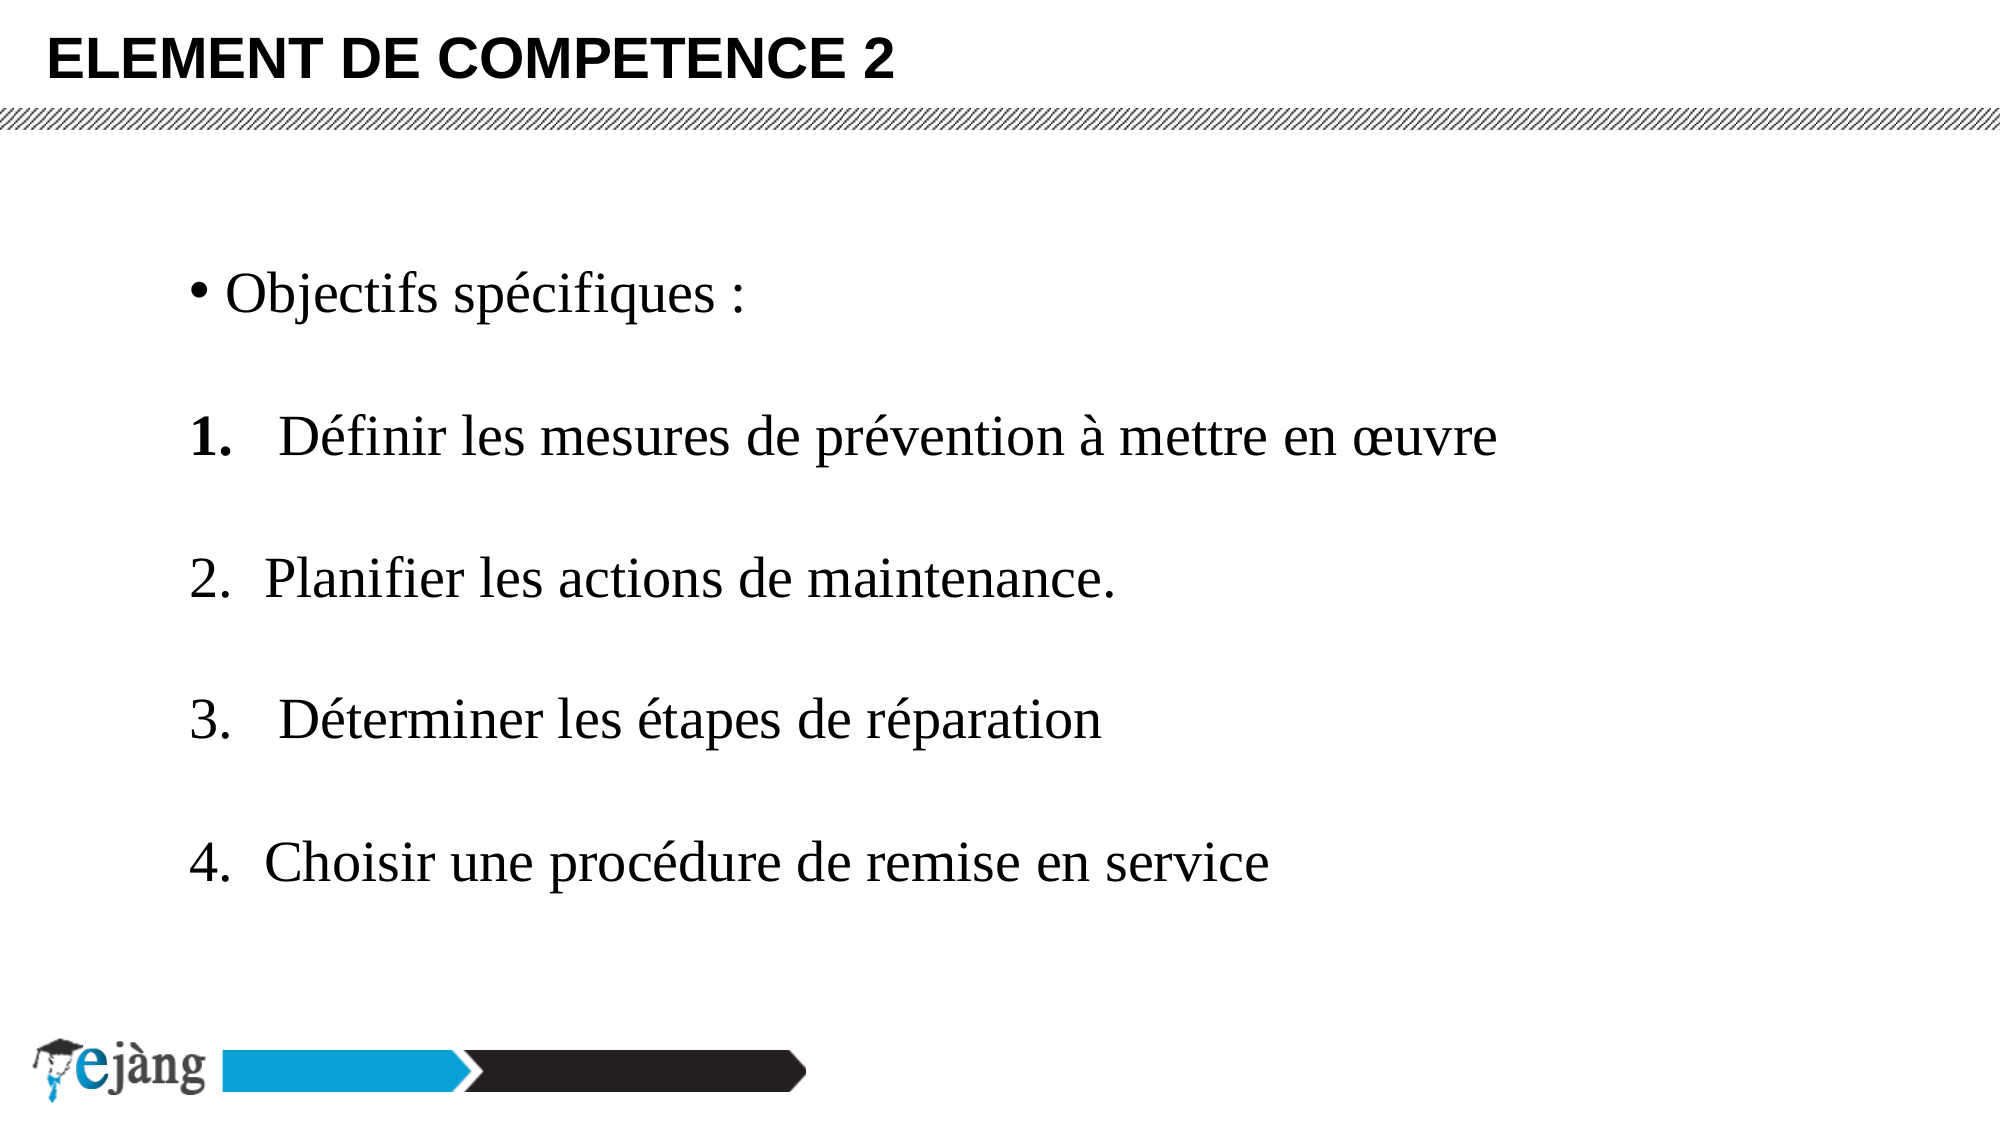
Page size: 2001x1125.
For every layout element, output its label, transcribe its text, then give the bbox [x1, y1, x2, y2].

picture [14, 1022, 233, 1118]
picture [0, 108, 2000, 130]
text_box ELEMENT DE COMPETENCE 2 [31, 13, 1766, 98]
list Objectifs spécifiques : Définir les mesures de prévention à mettre en œuvre Planifier les actions de maintenance. Déterminer les étapes de réparation Choisir une procédure de remise en service [133, 177, 1867, 945]
